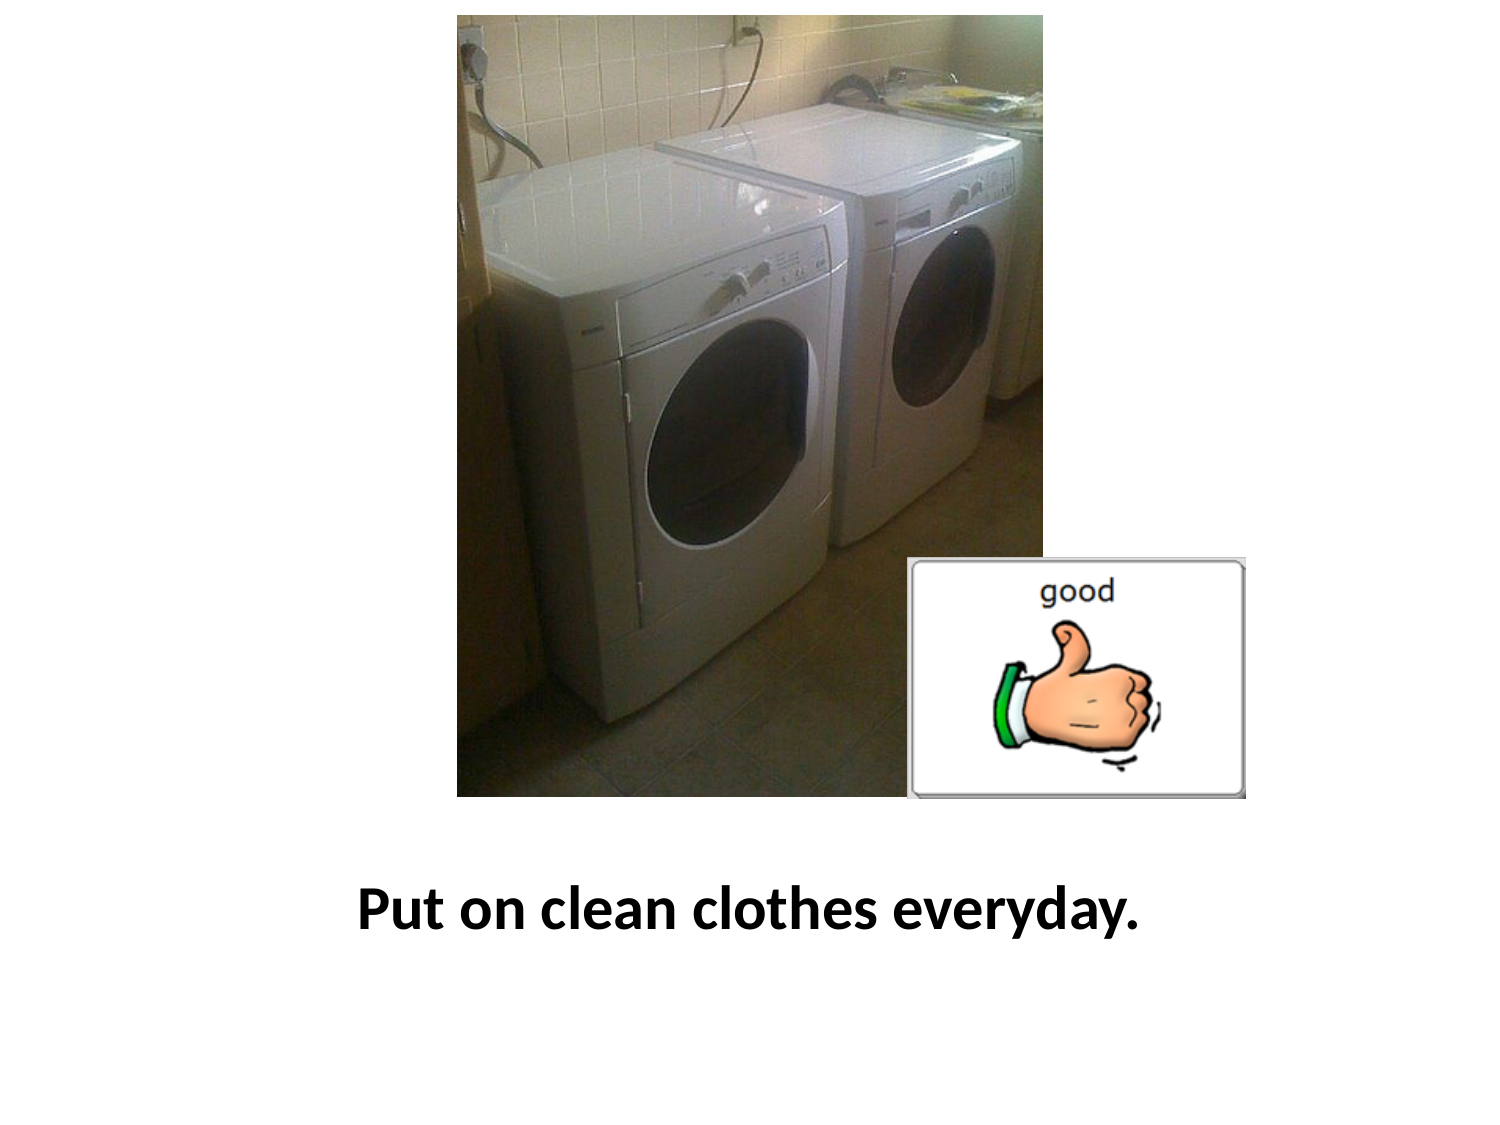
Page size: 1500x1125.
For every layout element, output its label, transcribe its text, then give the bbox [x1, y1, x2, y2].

text_box Put on clean clothes everyday. [0, 859, 1500, 950]
picture [456, 15, 1247, 799]
